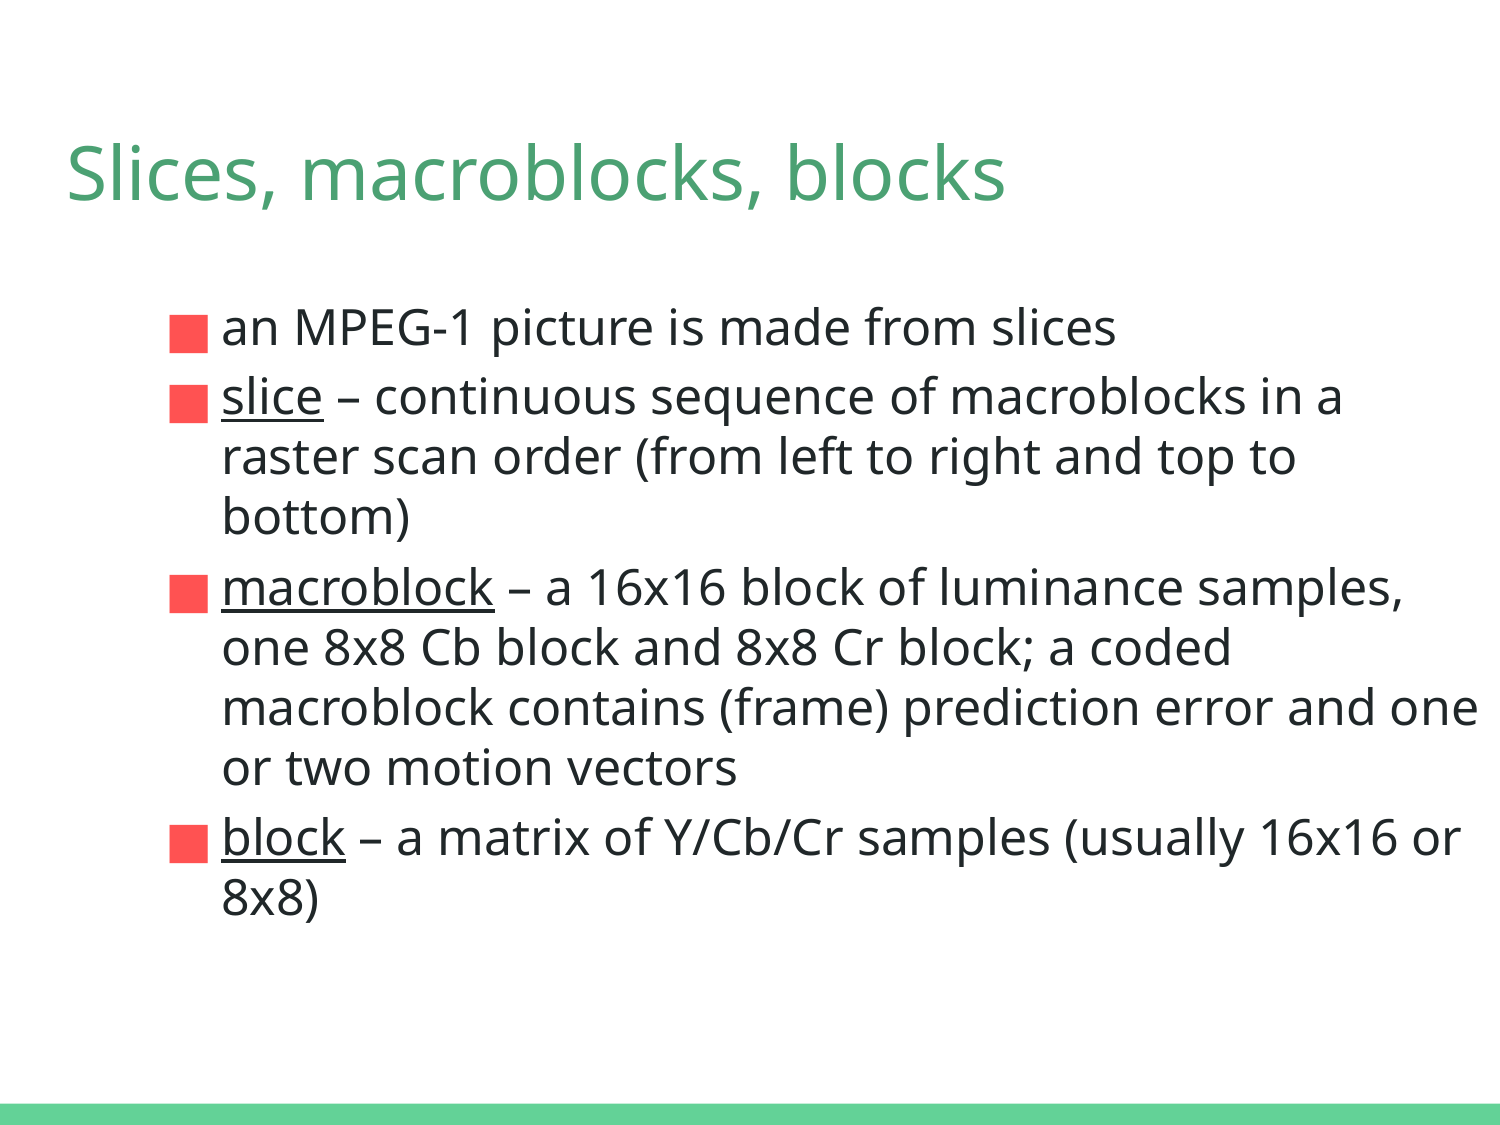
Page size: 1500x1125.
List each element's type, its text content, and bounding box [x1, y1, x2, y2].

list an MPEG-1 picture is made from slices slice – continuous sequence of macroblocks in a raster scan order (from left to right and top to bottom) macroblock – a 16x16 block of luminance samples, one 8x8 Cb block and 8x8 Cr block; a coded macroblock contains (frame) prediction error and one or two motion vectors block – a matrix of Y/Cb/Cr samples (usually 16x16 or 8x8) [150, 287, 1500, 1125]
title Slices, macroblocks, blocks [51, 97, 1449, 223]
